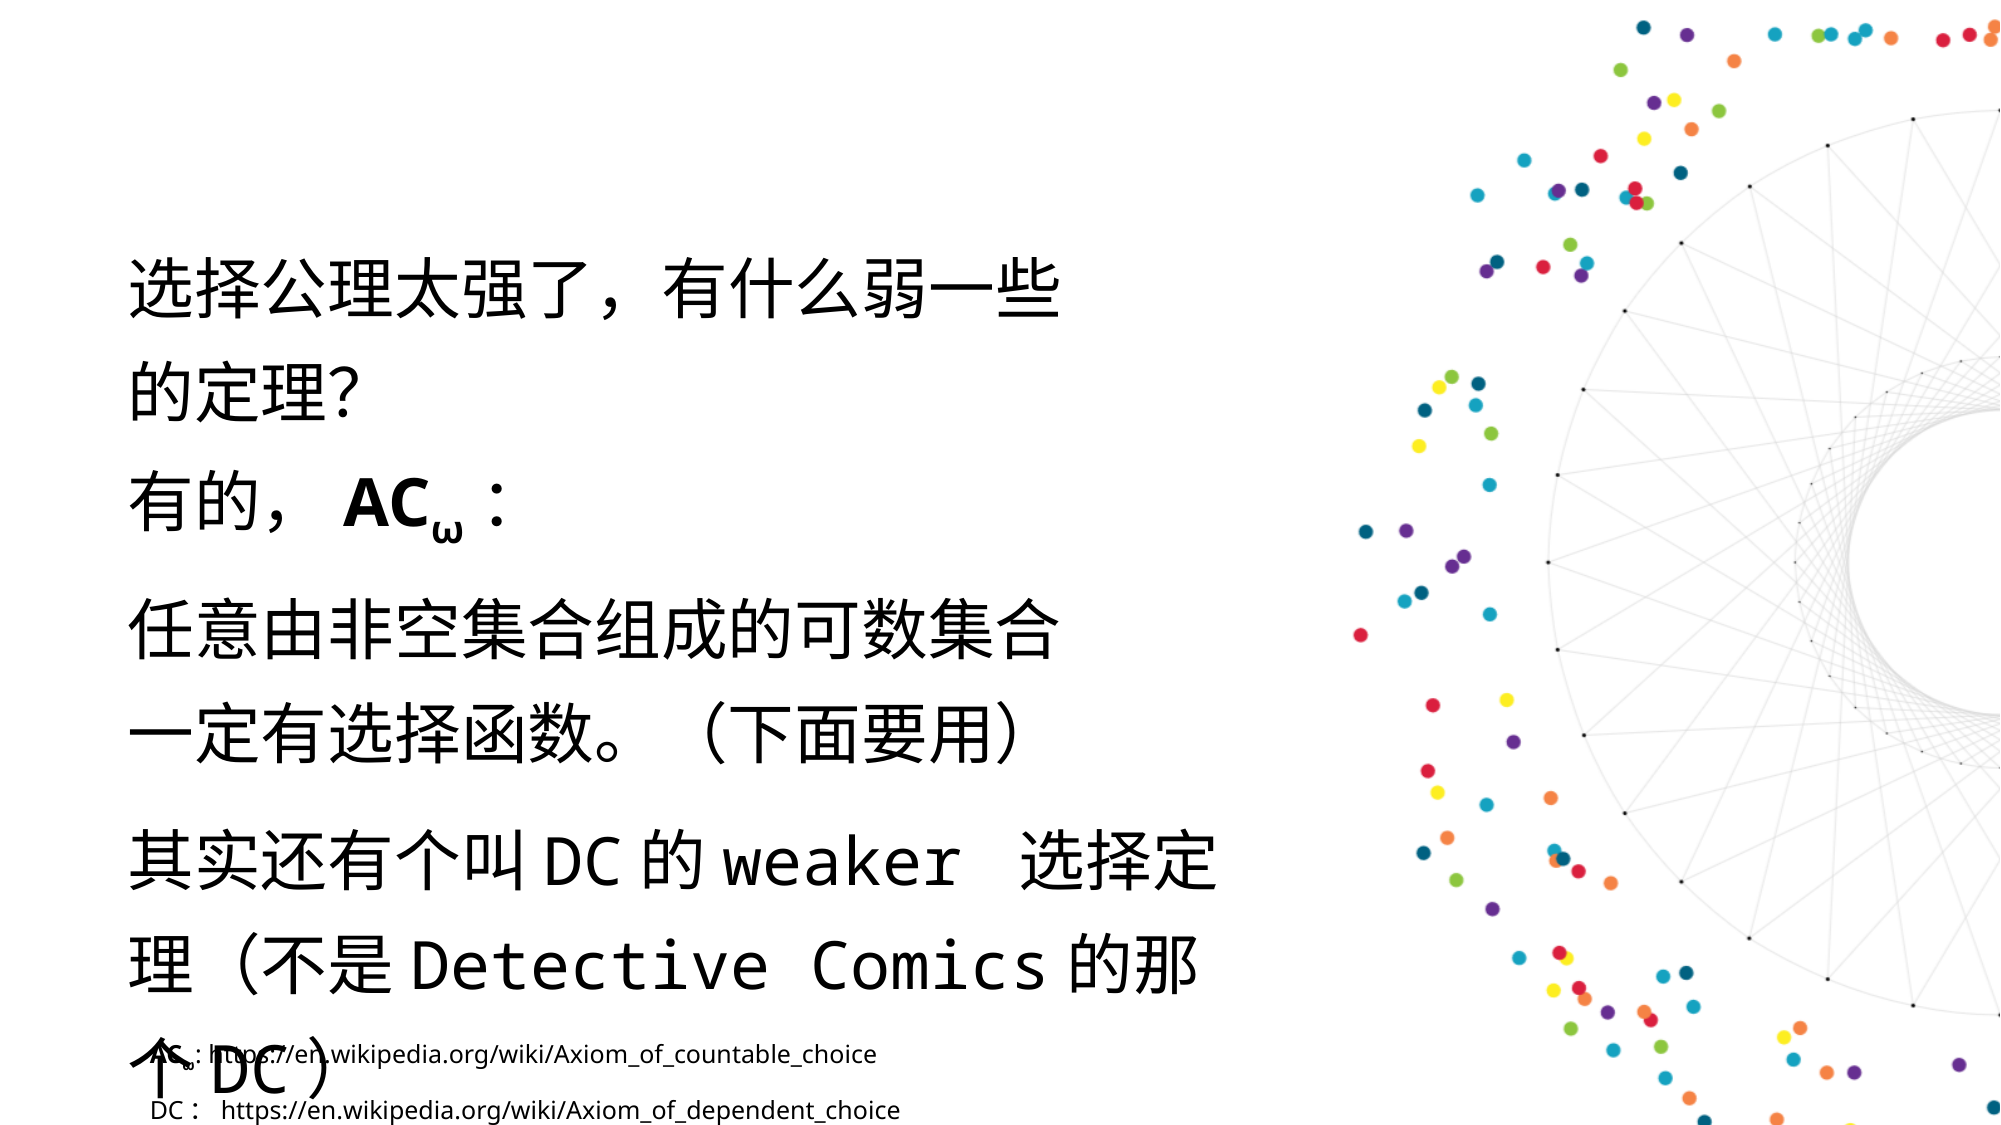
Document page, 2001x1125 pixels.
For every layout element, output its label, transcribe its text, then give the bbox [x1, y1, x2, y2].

picture [1269, 0, 2000, 1125]
text_box ACω: https://en.wikipedia.org/wiki/Axiom_of_countable_choice DC：https://en.wikipedia.org/wiki/Axiom_of_dependent_choice [135, 1021, 1051, 1125]
text_box 选择公理太强了，有什么弱一些的定理？ [112, 215, 1122, 438]
text_box 其实还有个叫DC的weaker 选择定理（不是Detective Comics的那个DC） [112, 787, 1266, 1114]
text_box 有的，ACω： 任意由非空集合组成的可数集合一定有选择函数。（下面要用） [112, 425, 1109, 779]
